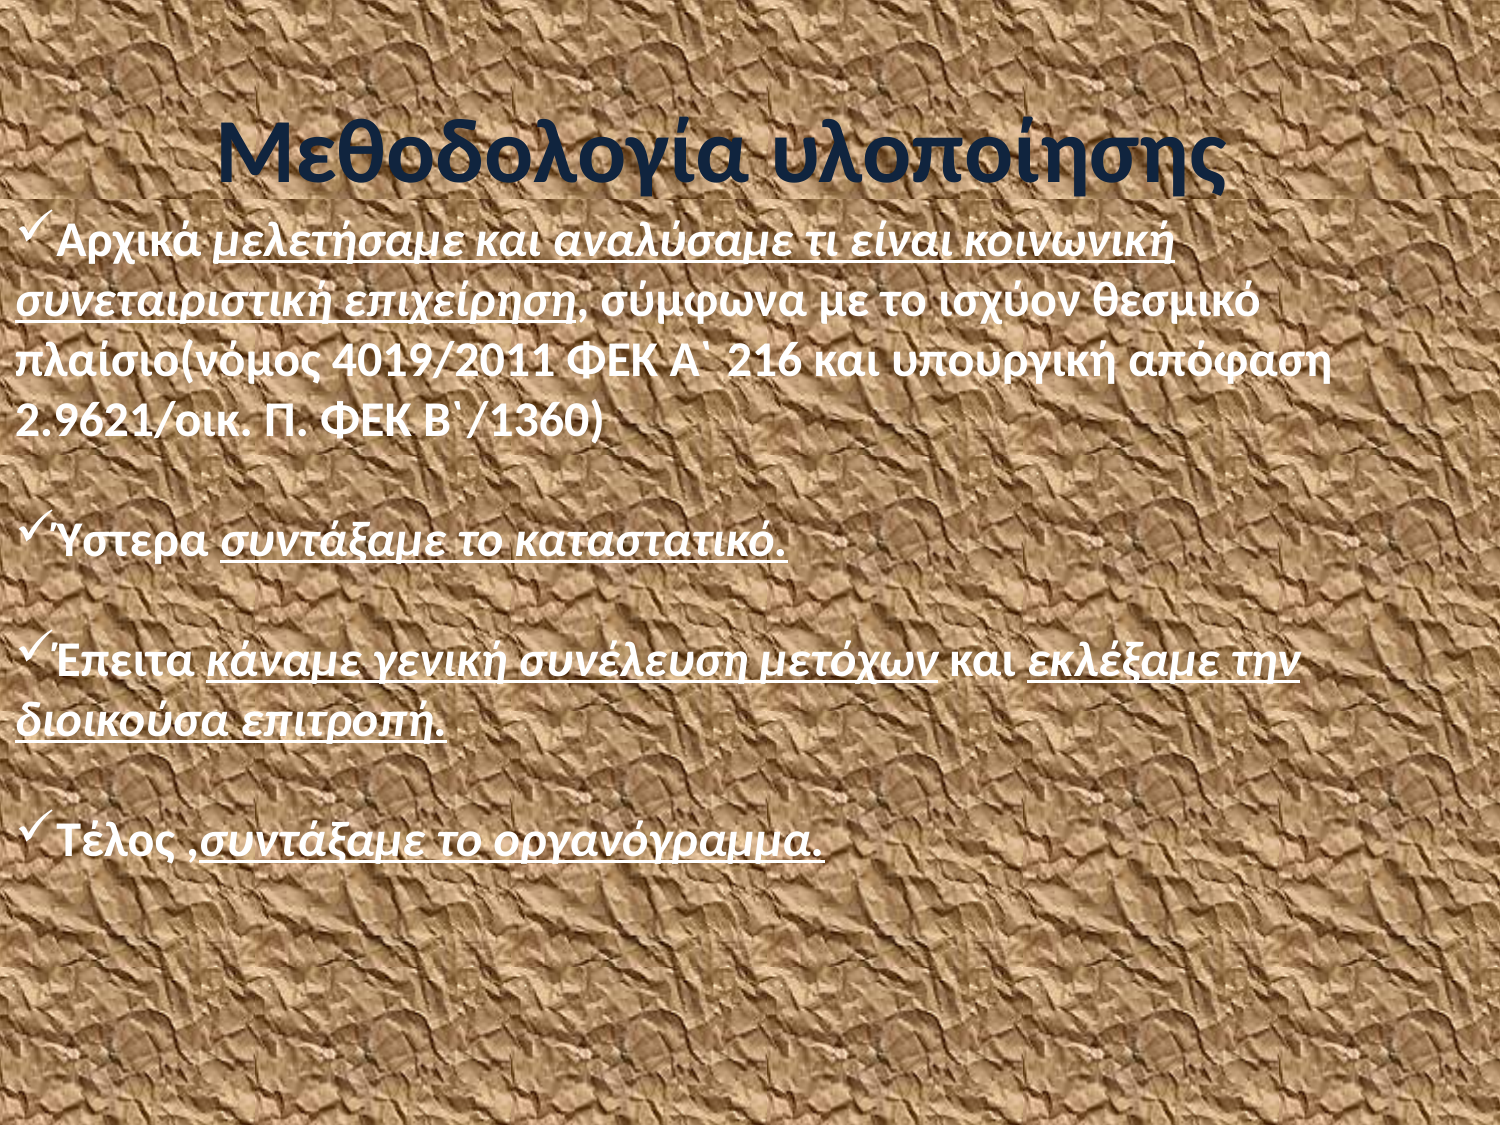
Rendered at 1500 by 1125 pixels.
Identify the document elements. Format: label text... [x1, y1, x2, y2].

picture [0, 0, 1500, 199]
text_box Αρχικά μελετήσαμε και αναλύσαμε τι είναι κοινωνική συνεταιριστική επιχείρηση, σύμφωνα με το ισχύον θεσμικό πλαίσιο(νόμος 4019/2011 ΦΕΚ Α` 216 και υπουργική απόφαση 2.9621/οικ. Π. ΦΕΚ Β`/1360) Ύστερα συντάξαμε το καταστατικό. Έπειτα κάναμε γενική συνέλευση μετόχων και εκλέξαμε την διοικούσα επιτροπή. Τέλος ,συντάξαμε το οργανόγραμμα. [0, 199, 1500, 1125]
title Μεθοδολογία υλοποίησης [46, 58, 1397, 199]
